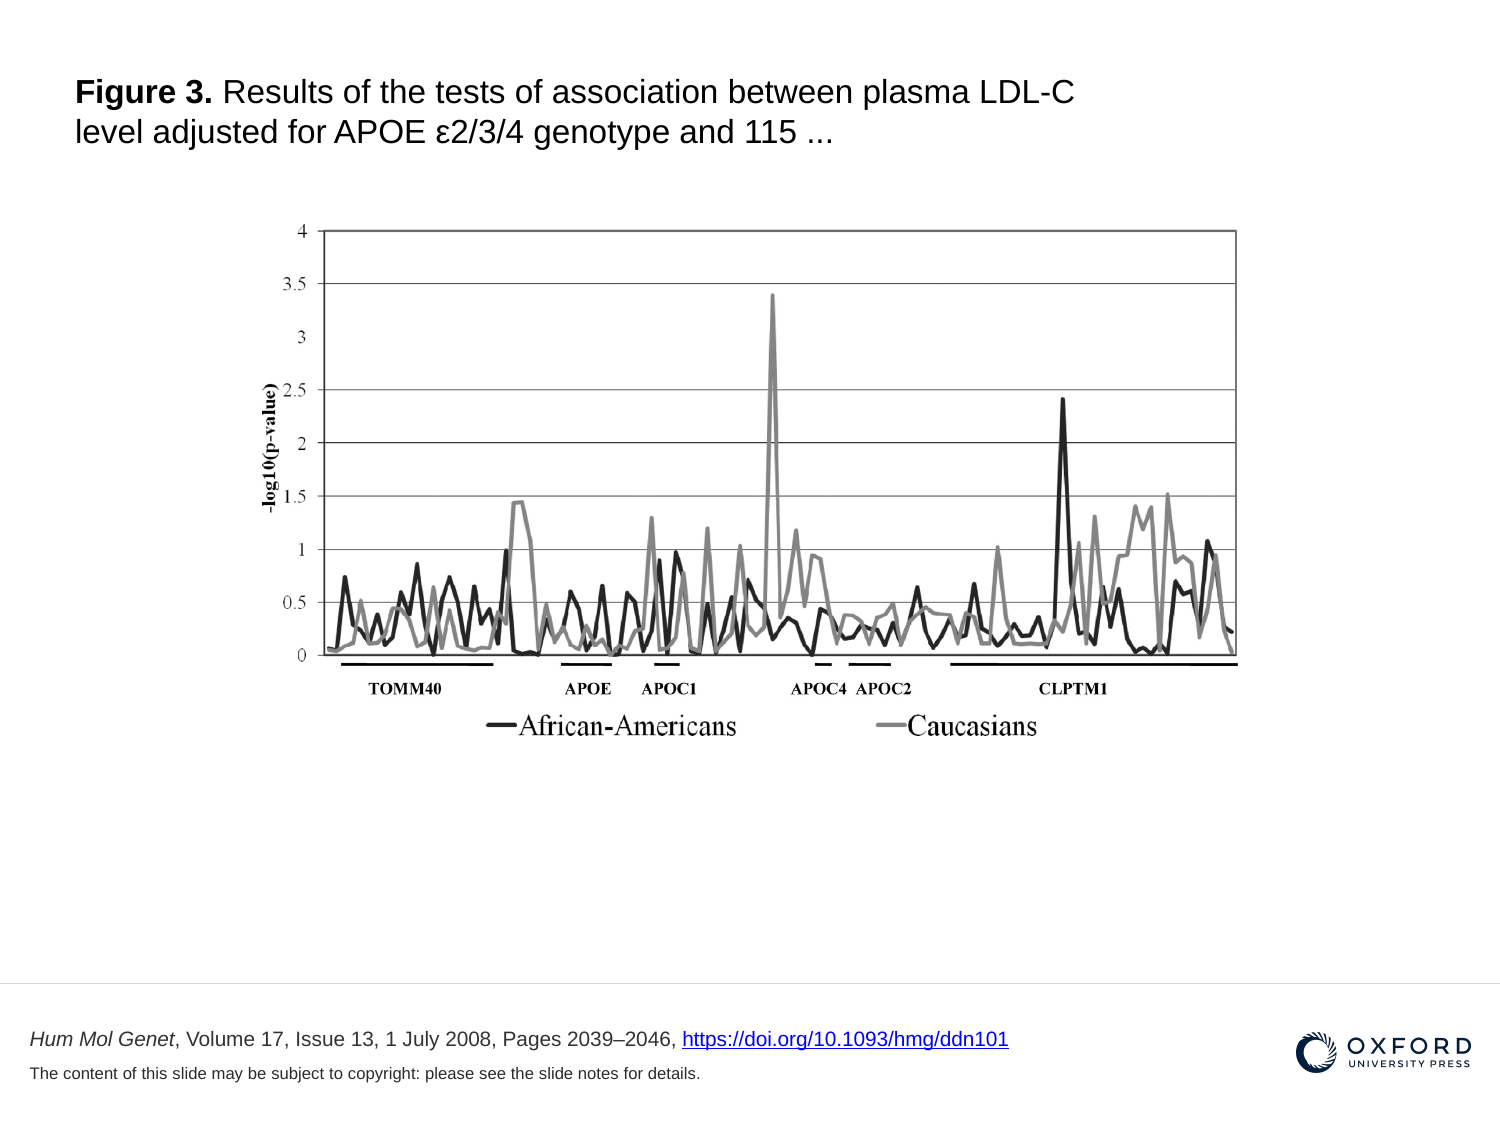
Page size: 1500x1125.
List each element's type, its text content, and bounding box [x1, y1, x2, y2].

picture [1296, 1032, 1471, 1073]
picture [262, 224, 1238, 736]
footer Hum Mol Genet, Volume 17, Issue 13, 1 July 2008, Pages 2039–2046, https://doi.org/10.1093/hmg/ddn101 The content of this slide may be subject to copyright: please see the slide notes for details. [0, 983, 1260, 1125]
title Figure 3. Results of the tests of association between plasma LDL-C level adjusted for APOE ε2/3/4 genotype and 115 ... [75, 69, 1078, 171]
